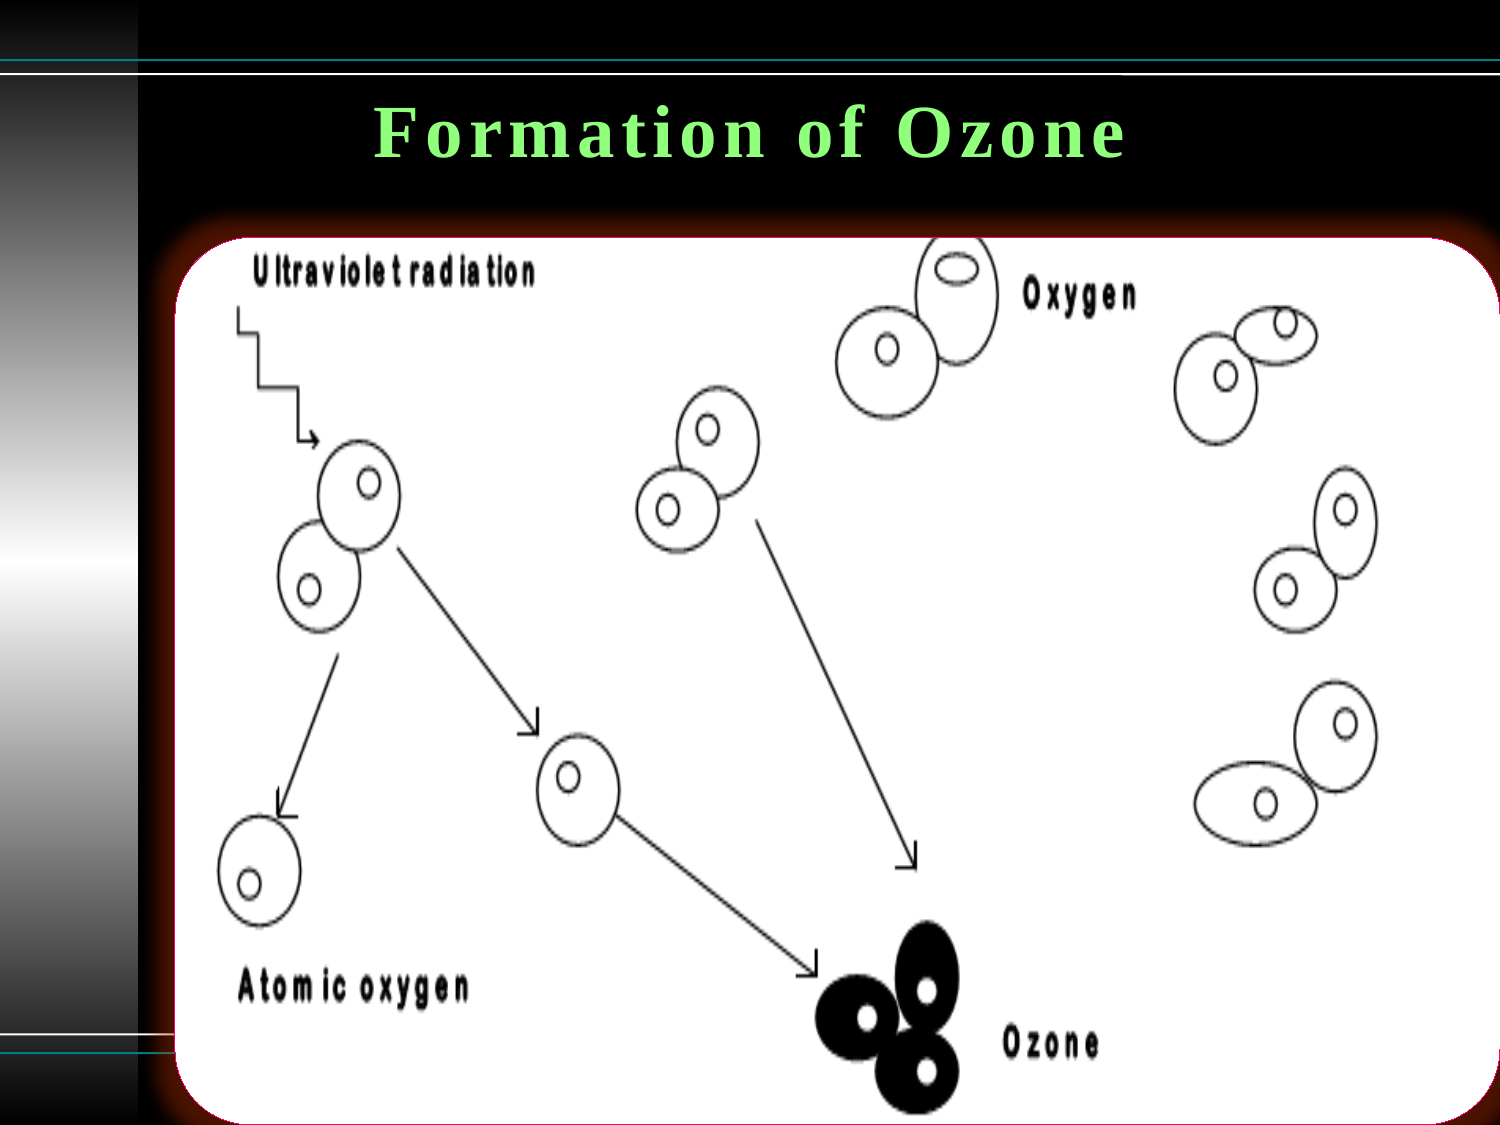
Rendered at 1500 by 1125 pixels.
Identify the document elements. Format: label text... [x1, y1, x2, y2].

picture [174, 237, 1500, 1125]
text_box Formation of Ozone [0, 74, 1500, 180]
